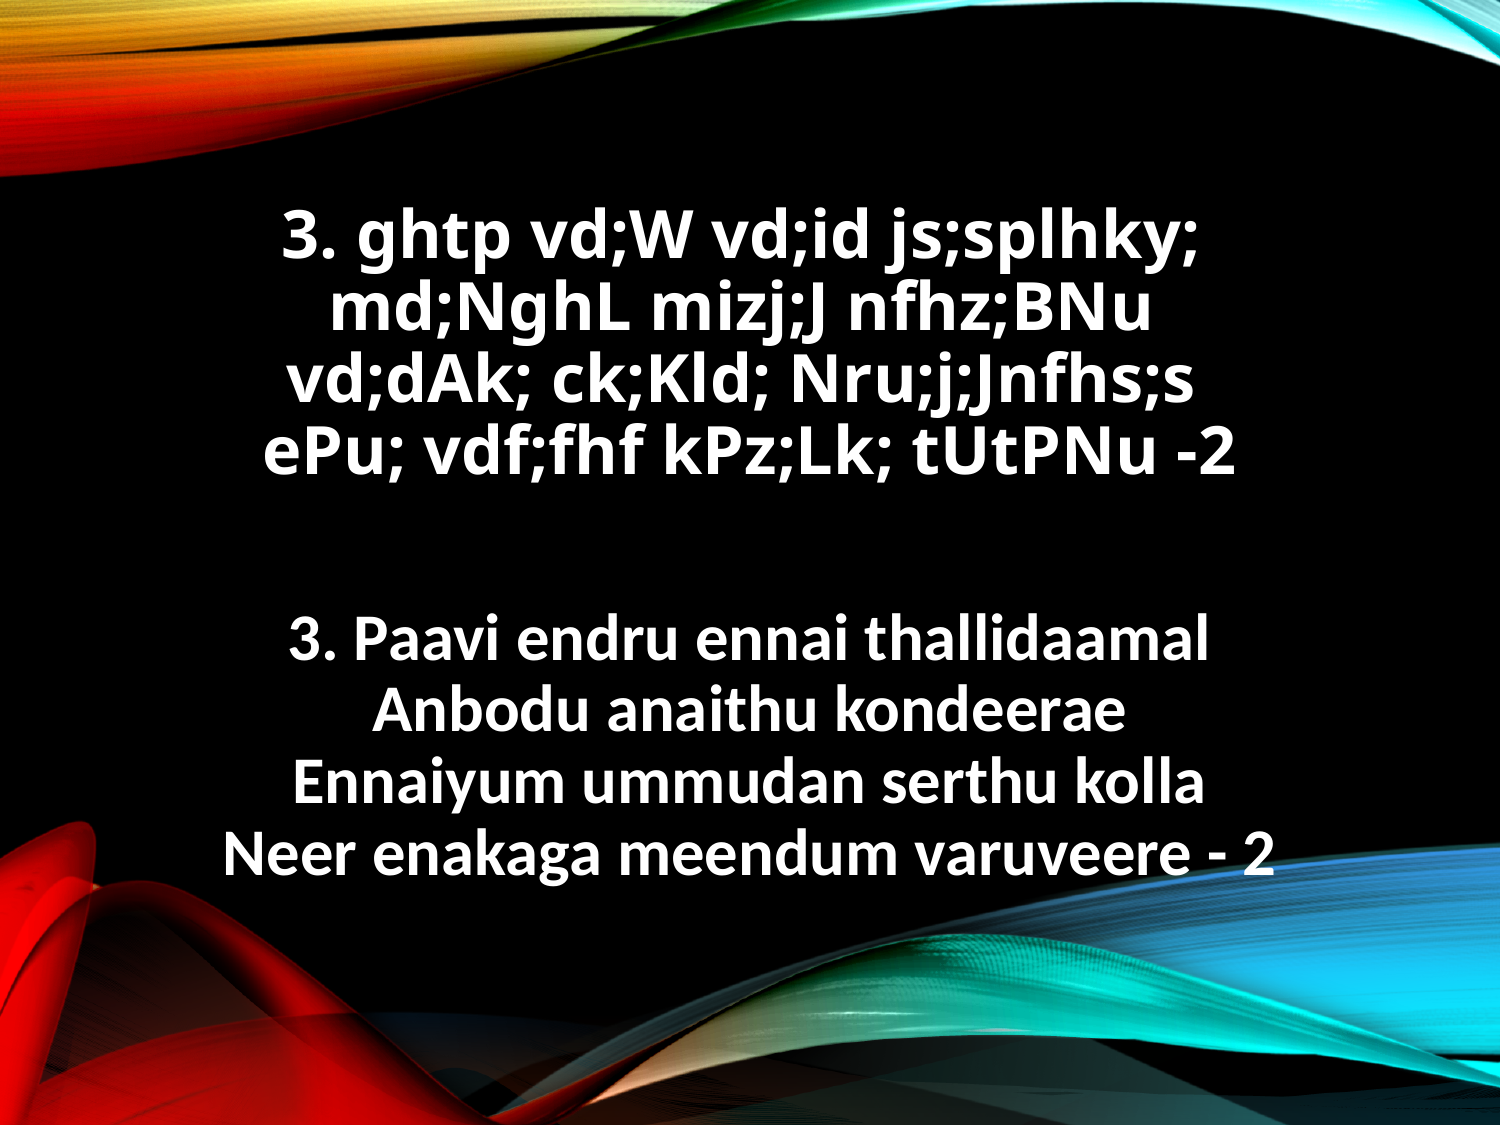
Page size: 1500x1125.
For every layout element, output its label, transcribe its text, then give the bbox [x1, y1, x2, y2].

subtitle 3. ghtp vd;W vd;id js;splhky; md;NghL mizj;J nfhz;BNu vd;dAk; ck;Kld; Nru;j;Jnfhs;s ePu; vdf;fhf kPz;Lk; tUtPNu -2 3. Paavi endru ennai thallidaamal Anbodu anaithu kondeerae Ennaiyum ummudan serthu kolla Neer enakaga meendum varuveere - 2 [0, 0, 1500, 1125]
